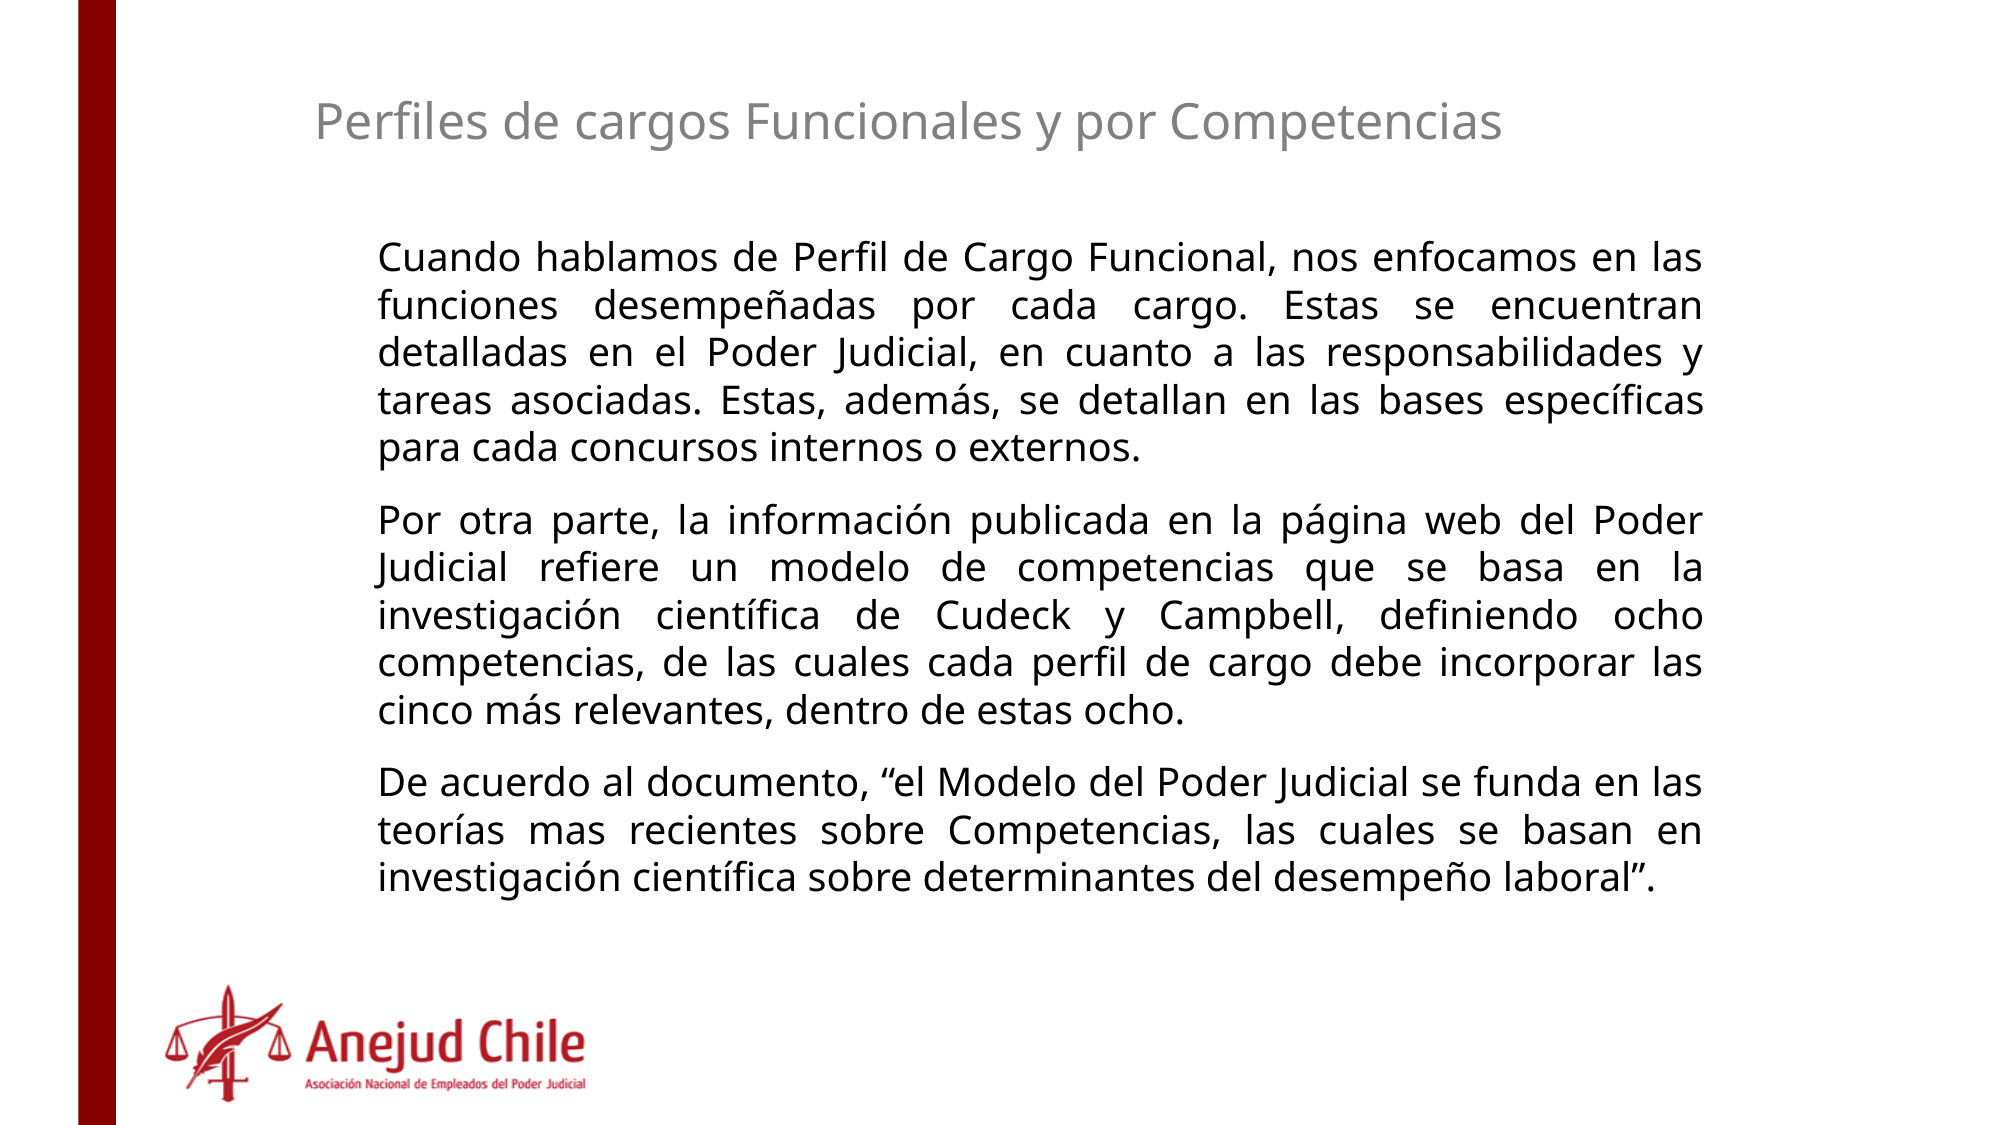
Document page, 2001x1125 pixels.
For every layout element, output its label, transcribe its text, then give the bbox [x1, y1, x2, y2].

picture [157, 981, 588, 1105]
title Perfiles de cargos Funcionales y por Competencias [299, 89, 1575, 225]
text_box Cuando hablamos de Perfil de Cargo Funcional, nos enfocamos en las funciones desempeñadas por cada cargo. Estas se encuentran detalladas en el Poder Judicial, en cuanto a las responsabilidades y tareas asociadas. Estas, además, se detallan en las bases específicas para cada concursos internos o externos. Por otra parte, la información publicada en la página web del Poder Judicial refiere un modelo de competencias que se basa en la investigación científica de Cudeck y Campbell, definiendo ocho competencias, de las cuales cada perfil de cargo debe incorporar las cinco más relevantes, dentro de estas ocho. De acuerdo al documento, “el Modelo del Poder Judicial se funda en las teorías mas recientes sobre Competencias, las cuales se basan en investigación científica sobre determinantes del desempeño laboral”. [362, 224, 1720, 1015]
